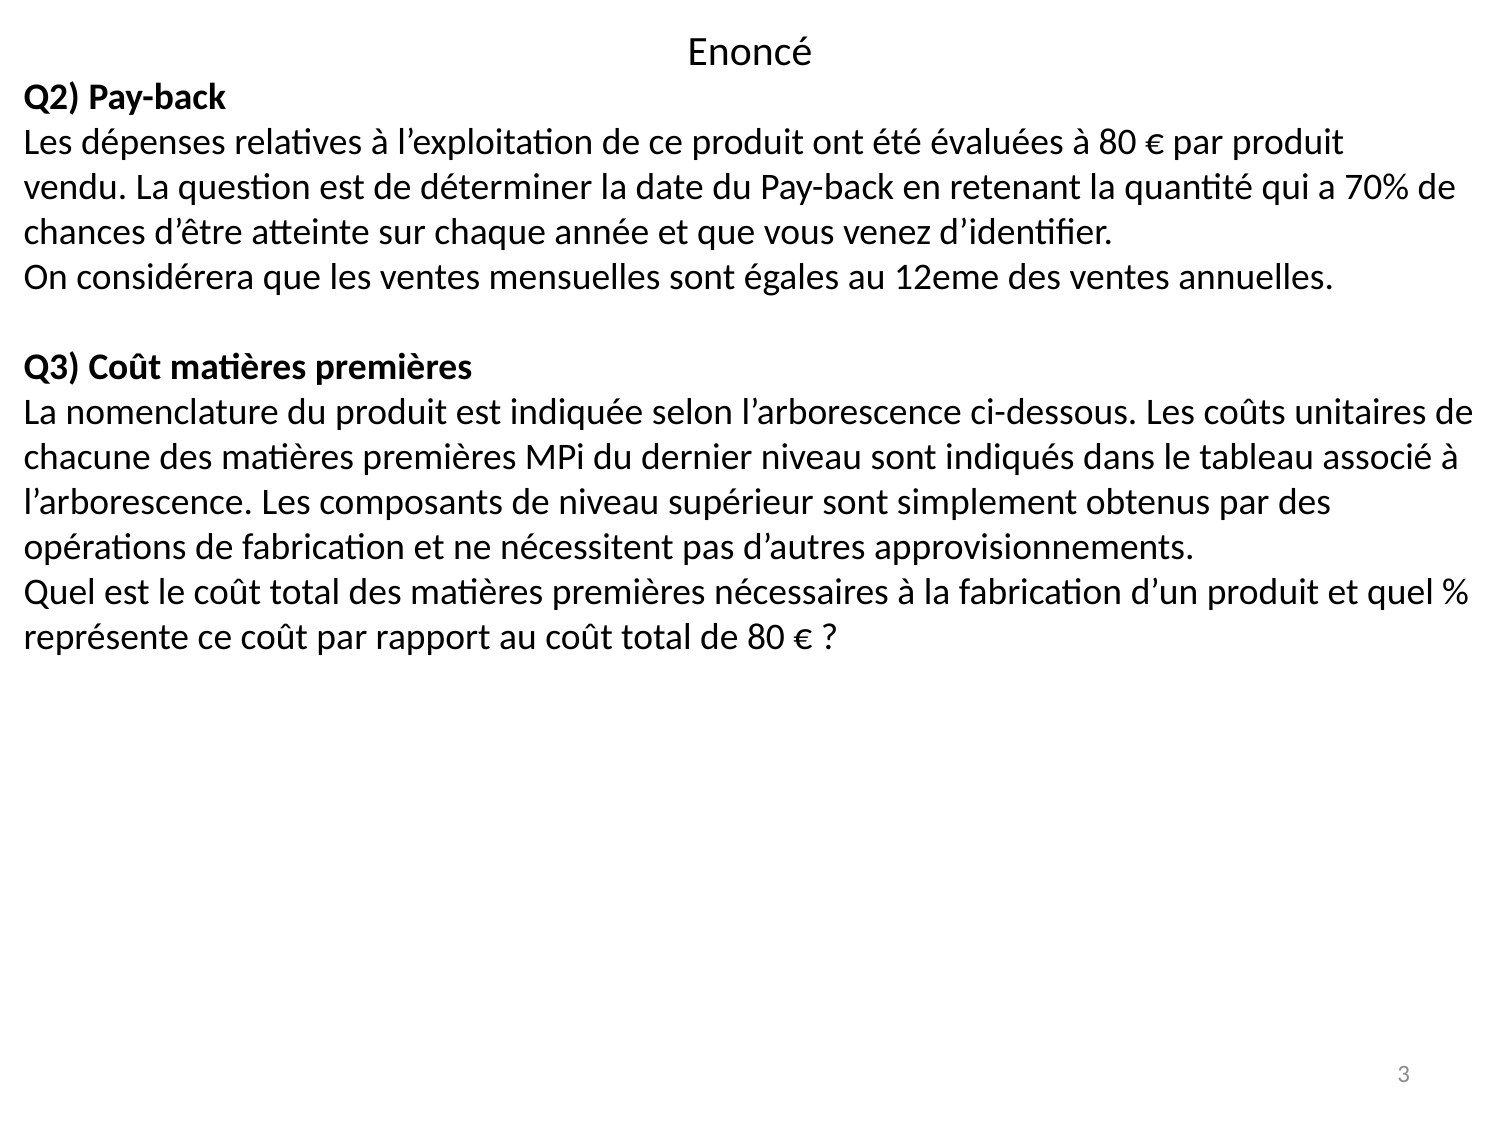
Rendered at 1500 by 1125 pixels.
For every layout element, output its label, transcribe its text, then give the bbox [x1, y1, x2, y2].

text_box Q2) Pay-back Les dépenses relatives à l’exploitation de ce produit ont été évaluées à 80 € par produit vendu. La question est de déterminer la date du Pay-back en retenant la quantité qui a 70% de chances d’être atteinte sur chaque année et que vous venez d’identifier. On considérera que les ventes mensuelles sont égales au 12eme des ventes annuelles. Q3) Coût matières premières La nomenclature du produit est indiquée selon l’arborescence ci-dessous. Les coûts unitaires de chacune des matières premières MPi du dernier niveau sont indiqués dans le tableau associé à l’arborescence. Les composants de niveau supérieur sont simplement obtenus par des opérations de fabrication et ne nécessitent pas d’autres approvisionnements. Quel est le coût total des matières premières nécessaires à la fabrication d’un produit et quel % représente ce coût par rapport au coût total de 80 € ? [8, 64, 1495, 710]
slide_number 3 [1074, 1042, 1425, 1103]
title Enoncé [75, 0, 1425, 64]
